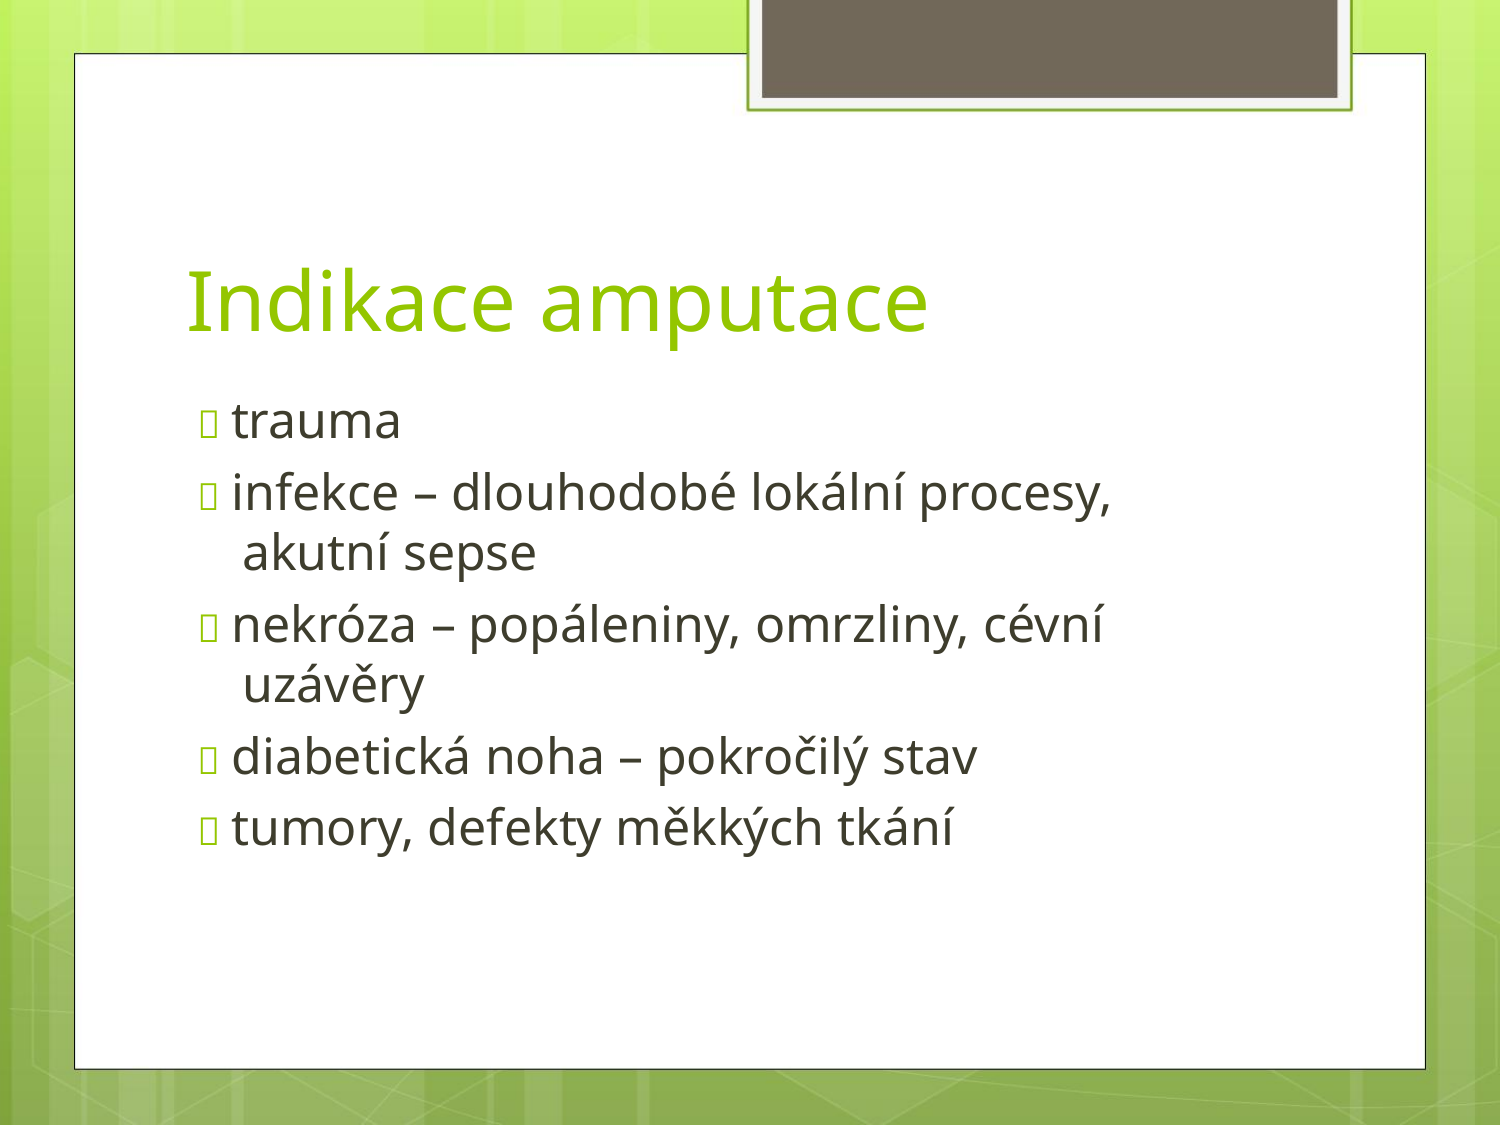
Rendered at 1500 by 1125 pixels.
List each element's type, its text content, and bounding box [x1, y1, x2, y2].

text_box uzávěry [242, 653, 456, 713]
text_box Indikace amputace [186, 249, 1020, 349]
text_box [0, 0, 1500, 1125]
text_box  infekce – dlouhodobé lokální procesy, akutní sepse  nekróza – popáleniny, omrzliny, cévní [197, 461, 1190, 653]
text_box  trauma [197, 389, 446, 449]
text_box  diabetická noha – pokročilý stav  tumory, defekty měkkých tkání [197, 725, 1056, 856]
